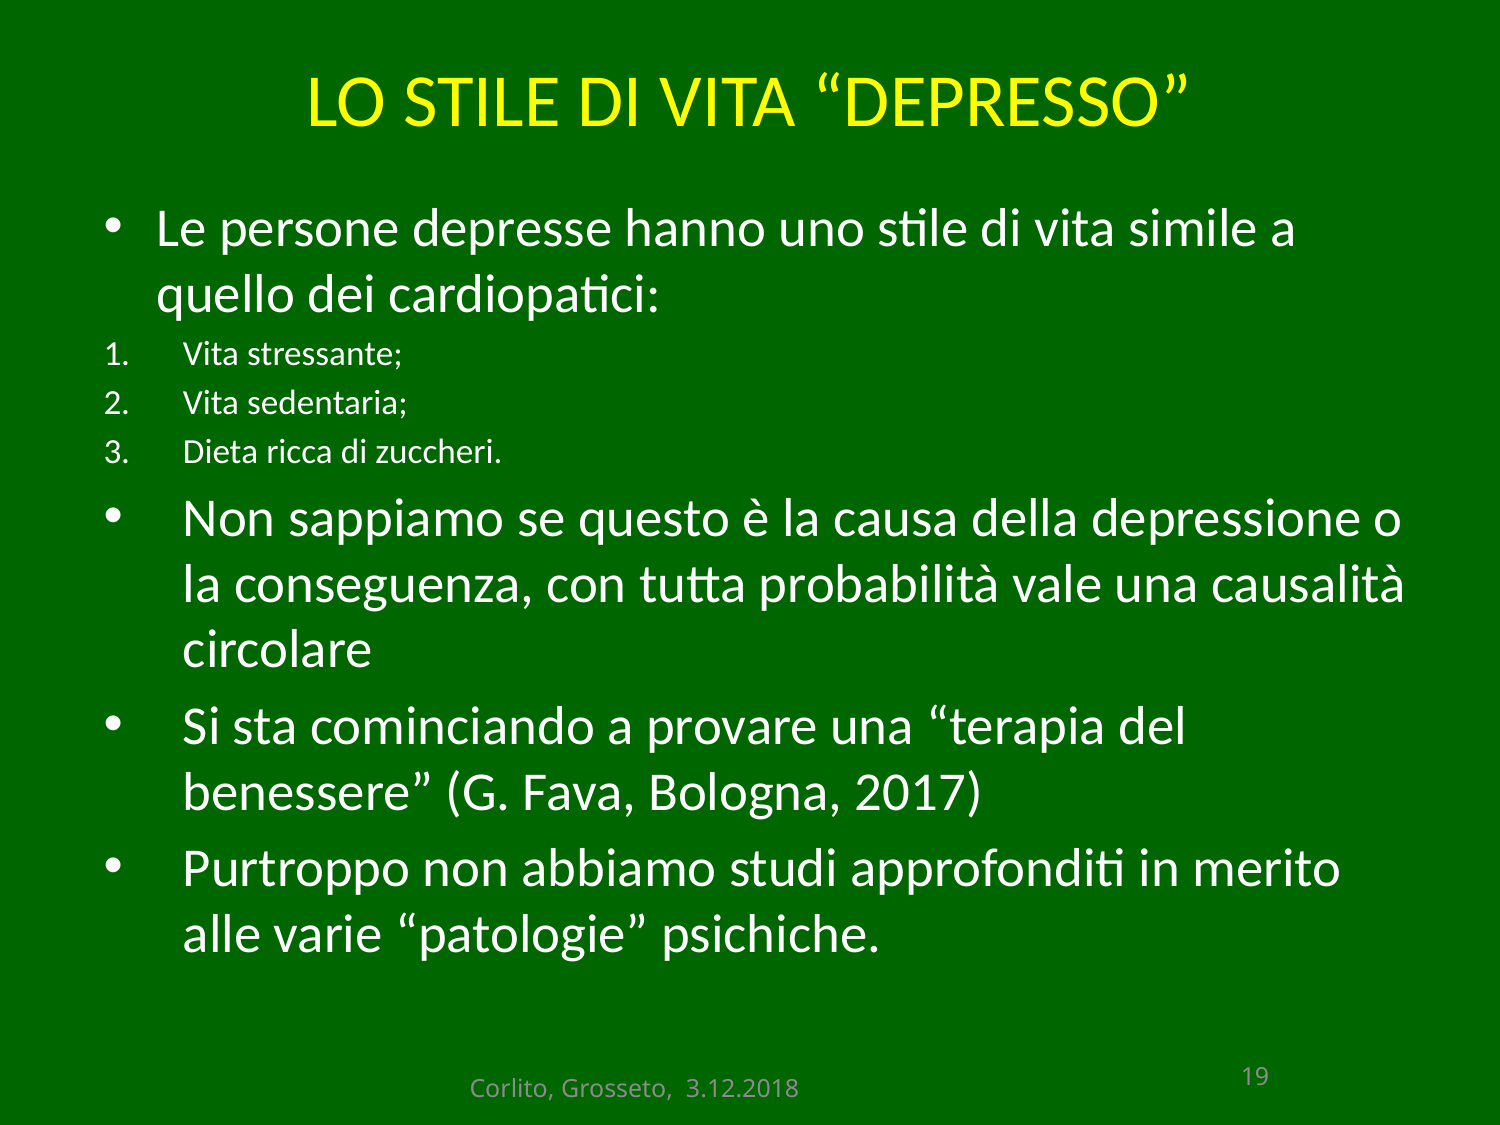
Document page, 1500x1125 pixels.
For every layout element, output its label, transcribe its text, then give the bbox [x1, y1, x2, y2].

footer Corlito, Grosseto, 3.12.2018 [454, 1034, 974, 1110]
text_box [88, 184, 1436, 977]
title LO STILE DI VITA “DEPRESSO” [112, 31, 1388, 161]
slide_number 19 [1074, 1025, 1436, 1100]
